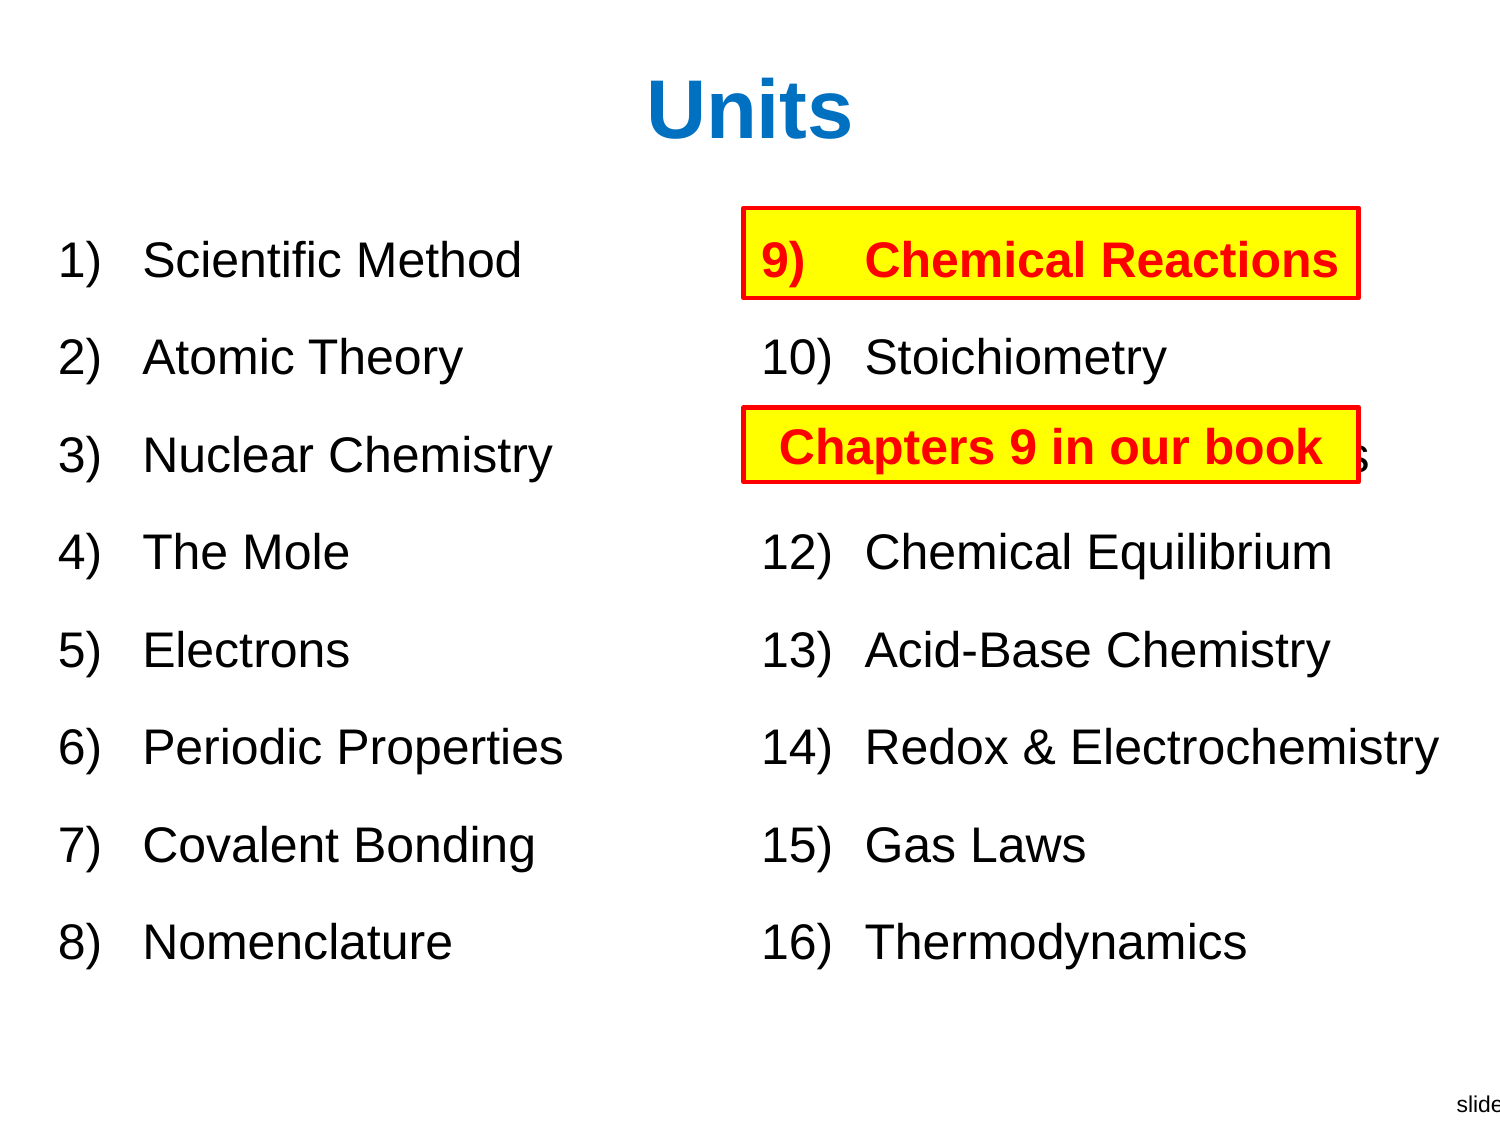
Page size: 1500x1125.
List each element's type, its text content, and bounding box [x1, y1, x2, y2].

text_box [742, 206, 1361, 300]
text_box Chapters 9 in our book [743, 407, 1359, 482]
title Units [30, 45, 1470, 165]
list Scientific Method Atomic Theory Nuclear Chemistry The Mole Electrons Periodic Properties Covalent Bonding Nomenclature [42, 219, 718, 1060]
list Chemical Reactions Stoichiometry Mixtures and Solutions Chemical Equilibrium Acid-Base Chemistry Redox & Electrochemistry Gas Laws Thermodynamics [746, 219, 1466, 1060]
